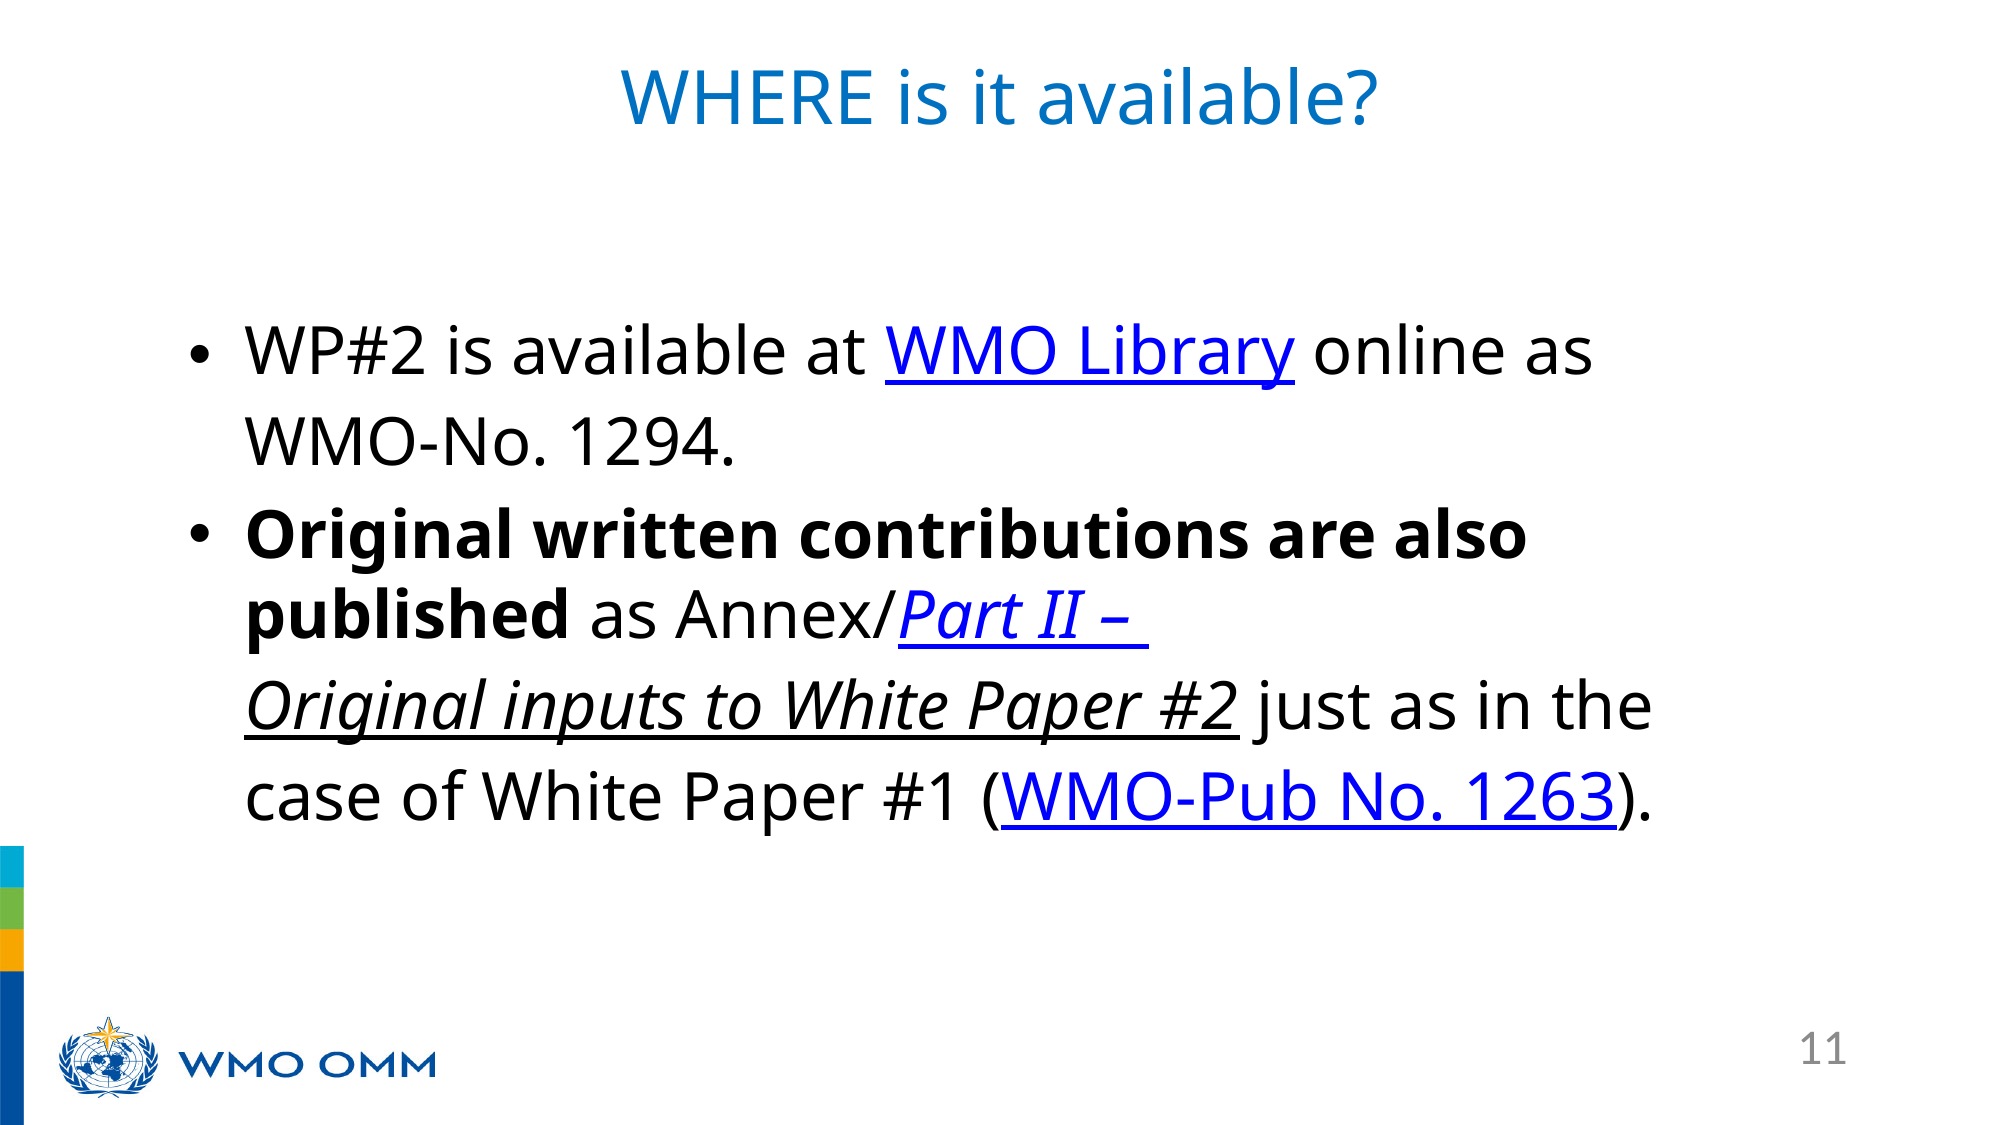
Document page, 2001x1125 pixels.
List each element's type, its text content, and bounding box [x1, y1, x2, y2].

list WP#2 is available at WMO Library online as WMO-No. 1294. Original written contributions are also published as Annex/Part II – Original inputs to White Paper #2 just as in the case of White Paper #1 (WMO-Pub No. 1263). [173, 206, 1786, 1099]
title WHERE is it available? [291, 0, 1709, 189]
slide_number 11 [1412, 1014, 1863, 1075]
picture [0, 845, 435, 1125]
